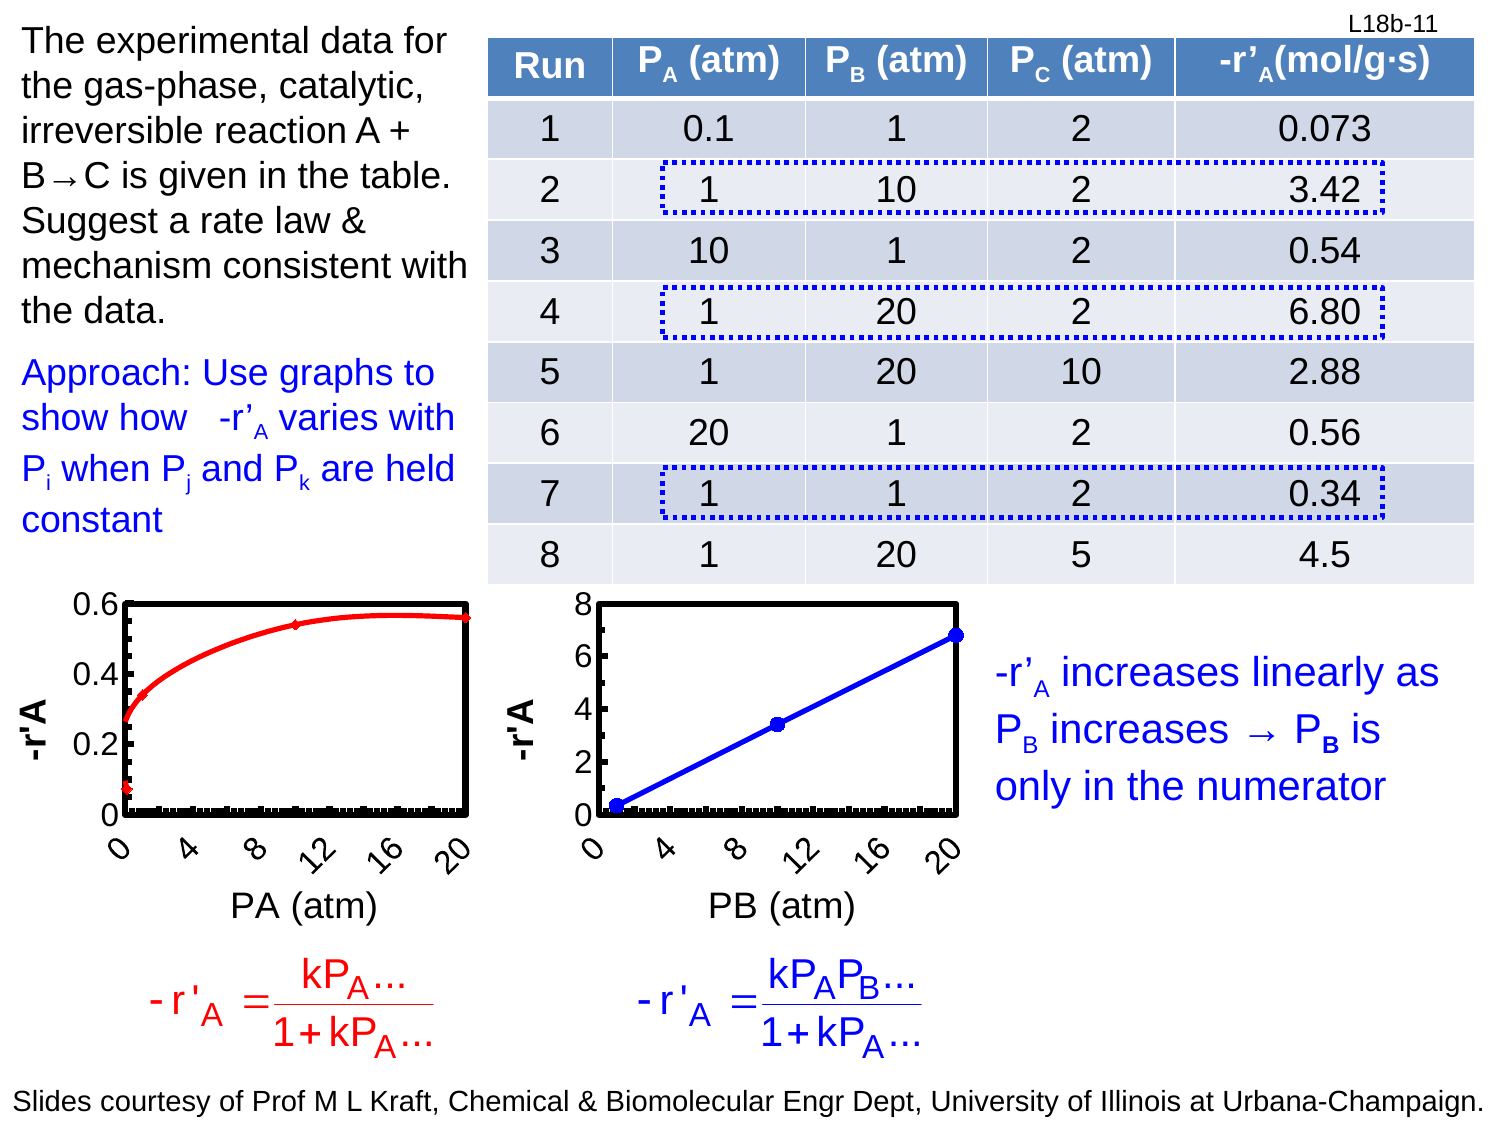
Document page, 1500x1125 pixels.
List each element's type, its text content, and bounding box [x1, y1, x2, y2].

table_cell 6 [488, 403, 612, 462]
table_cell 3.42 [1176, 160, 1474, 219]
table_cell 5 [488, 343, 612, 402]
table_cell 4.5 [1176, 525, 1474, 584]
table_cell 1 [806, 221, 987, 280]
table_cell 10 [806, 213, 987, 219]
table_cell 2 [988, 221, 1174, 280]
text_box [633, 949, 926, 1063]
table_cell 10 [613, 221, 805, 280]
table_cell 1 [613, 464, 805, 523]
table_cell 1 [806, 518, 987, 523]
chart [0, 576, 993, 938]
text_box [660, 285, 1384, 340]
table_cell 3 [488, 221, 612, 280]
text_box [660, 465, 1384, 520]
table_header PB (atm) [806, 38, 987, 96]
table_cell 2 [988, 213, 1174, 219]
table_cell 1 [613, 343, 805, 402]
table_cell 0.34 [1176, 464, 1474, 523]
table_cell 10 [988, 343, 1174, 402]
table_cell 1 [806, 101, 987, 158]
table_cell 20 [806, 525, 987, 575]
table_cell 1 [613, 525, 805, 575]
table_cell 20 [806, 343, 987, 402]
table_cell 2 [988, 518, 1174, 523]
table_header Run [488, 38, 612, 96]
text_box [660, 160, 1384, 214]
text_box Approach: Use graphs to show how -r’A varies with Pi when Pj and Pk are held constant [6, 340, 488, 548]
table_cell 1 [613, 160, 805, 219]
table_cell 7 [488, 464, 612, 523]
table_cell 2.88 [1176, 343, 1474, 402]
table_cell 0.073 [1176, 101, 1474, 158]
table_cell 0.56 [1176, 403, 1474, 462]
text_box The experimental data for the gas-phase, catalytic, irreversible reaction A + B→C is given in the table. Suggest a rate law & mechanism consistent with the data. [6, 8, 488, 339]
table_cell 2 [988, 403, 1174, 462]
table_cell 1 [613, 282, 805, 341]
table_cell 20 [806, 282, 987, 287]
table_cell 1 [806, 403, 987, 462]
table_cell 5 [988, 525, 1174, 584]
table_cell 0.54 [1176, 221, 1474, 280]
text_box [145, 949, 438, 1063]
table_header PC (atm) [988, 38, 1174, 96]
table_cell 8 [488, 525, 612, 575]
table_cell 6.80 [1176, 282, 1474, 341]
table_cell 2 [488, 160, 612, 219]
table_cell 4 [488, 282, 612, 341]
table_header -r’A(mol/g∙s) [1176, 38, 1474, 96]
text_box -r’A increases linearly as PB increases → PB is only in the numerator [996, 637, 1468, 816]
table_cell 2 [988, 101, 1174, 158]
table_cell 0.1 [613, 101, 805, 158]
table_cell 20 [613, 403, 805, 462]
table_header PA (atm) [613, 38, 805, 96]
table_cell 1 [488, 101, 612, 158]
table_cell 2 [988, 282, 1174, 287]
